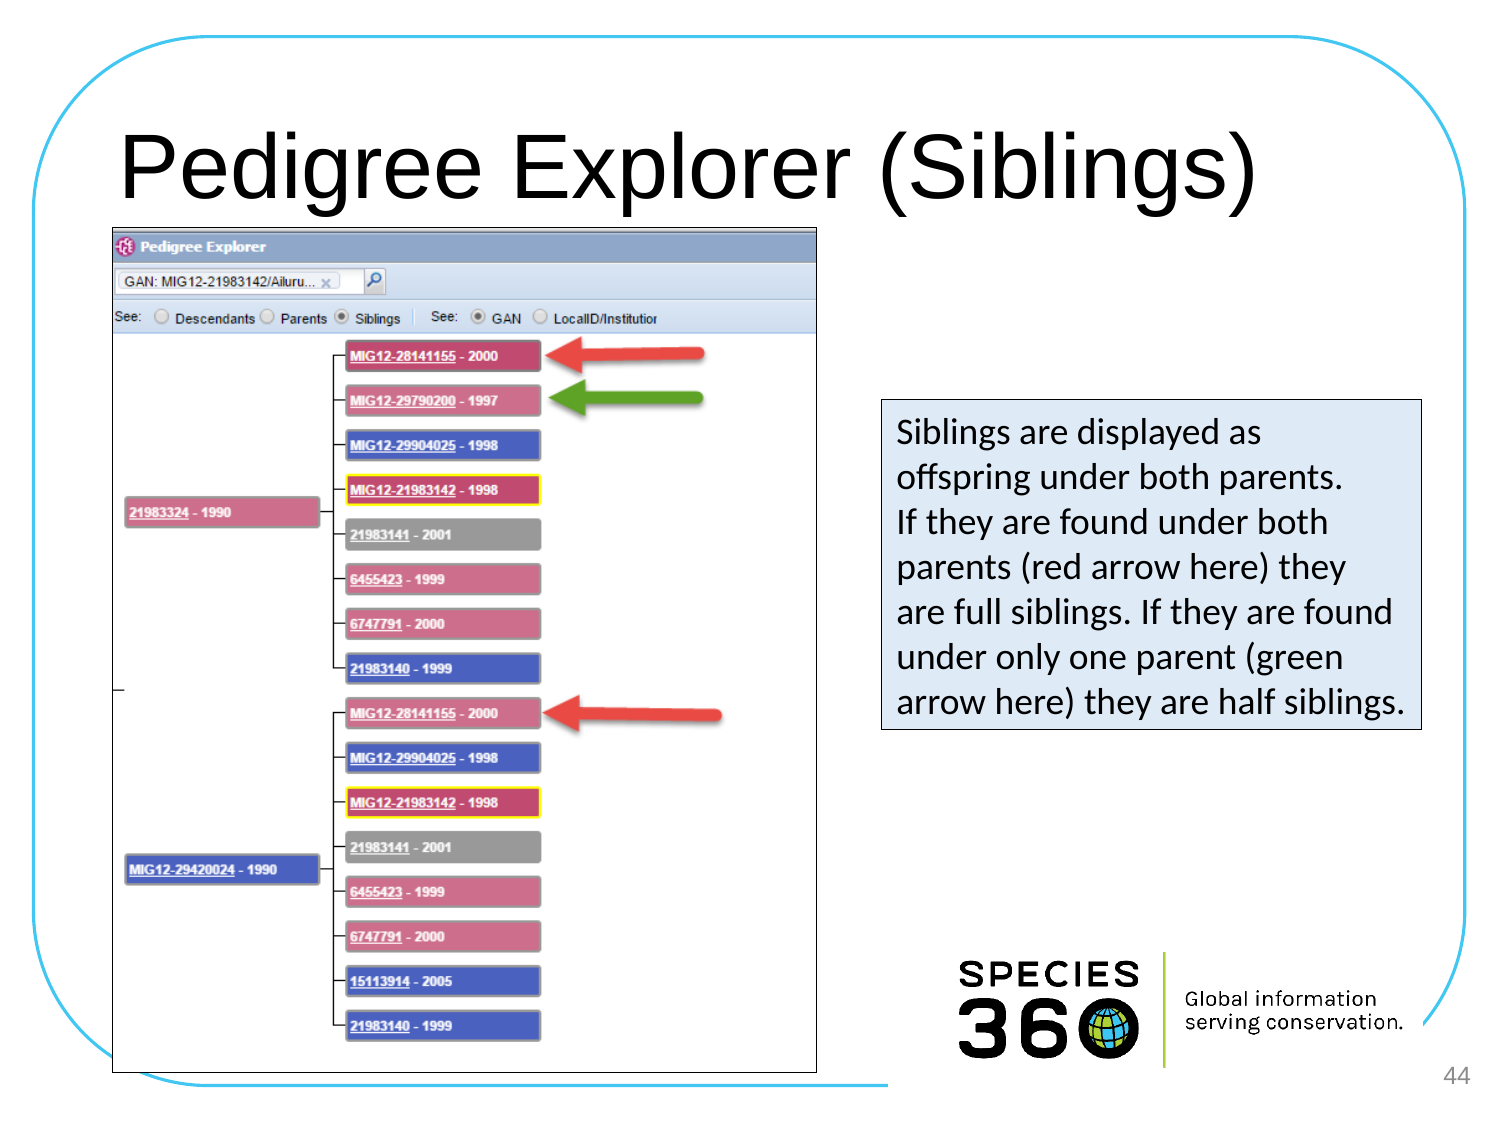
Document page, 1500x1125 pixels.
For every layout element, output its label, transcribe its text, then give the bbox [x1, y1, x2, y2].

text_box Siblings are displayed as offspring under both parents. If they are found under both parents (red arrow here) they are full siblings. If they are found under only one parent (green arrow here) they are half siblings. [881, 399, 1422, 730]
slide_number 44 [1148, 1044, 1487, 1105]
title Pedigree Explorer (Siblings) [103, 59, 1397, 278]
picture [954, 944, 1407, 1075]
picture [112, 227, 817, 1073]
